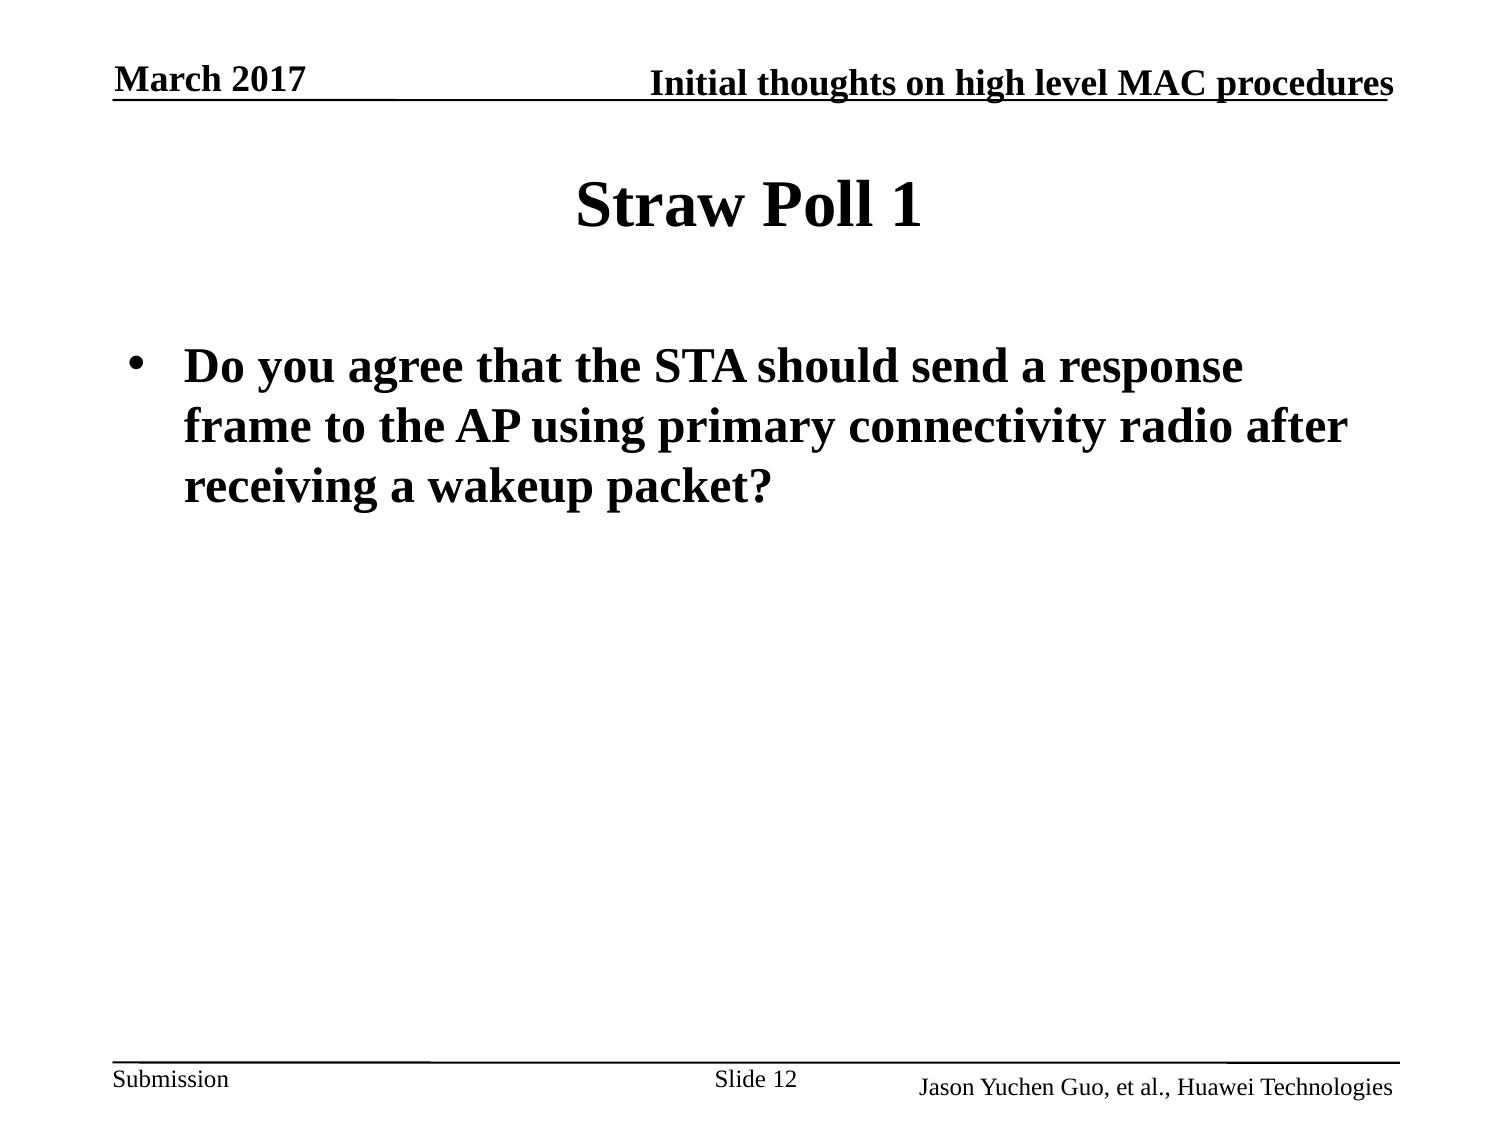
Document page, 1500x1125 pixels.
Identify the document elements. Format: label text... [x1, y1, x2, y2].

slide_number Slide 12 [712, 1061, 800, 1123]
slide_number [114, 54, 423, 100]
title Straw Poll 1 [112, 112, 1388, 288]
list Do you agree that the STA should send a response frame to the AP using primary connectivity radio after receiving a wakeup packet? [112, 324, 1388, 1000]
